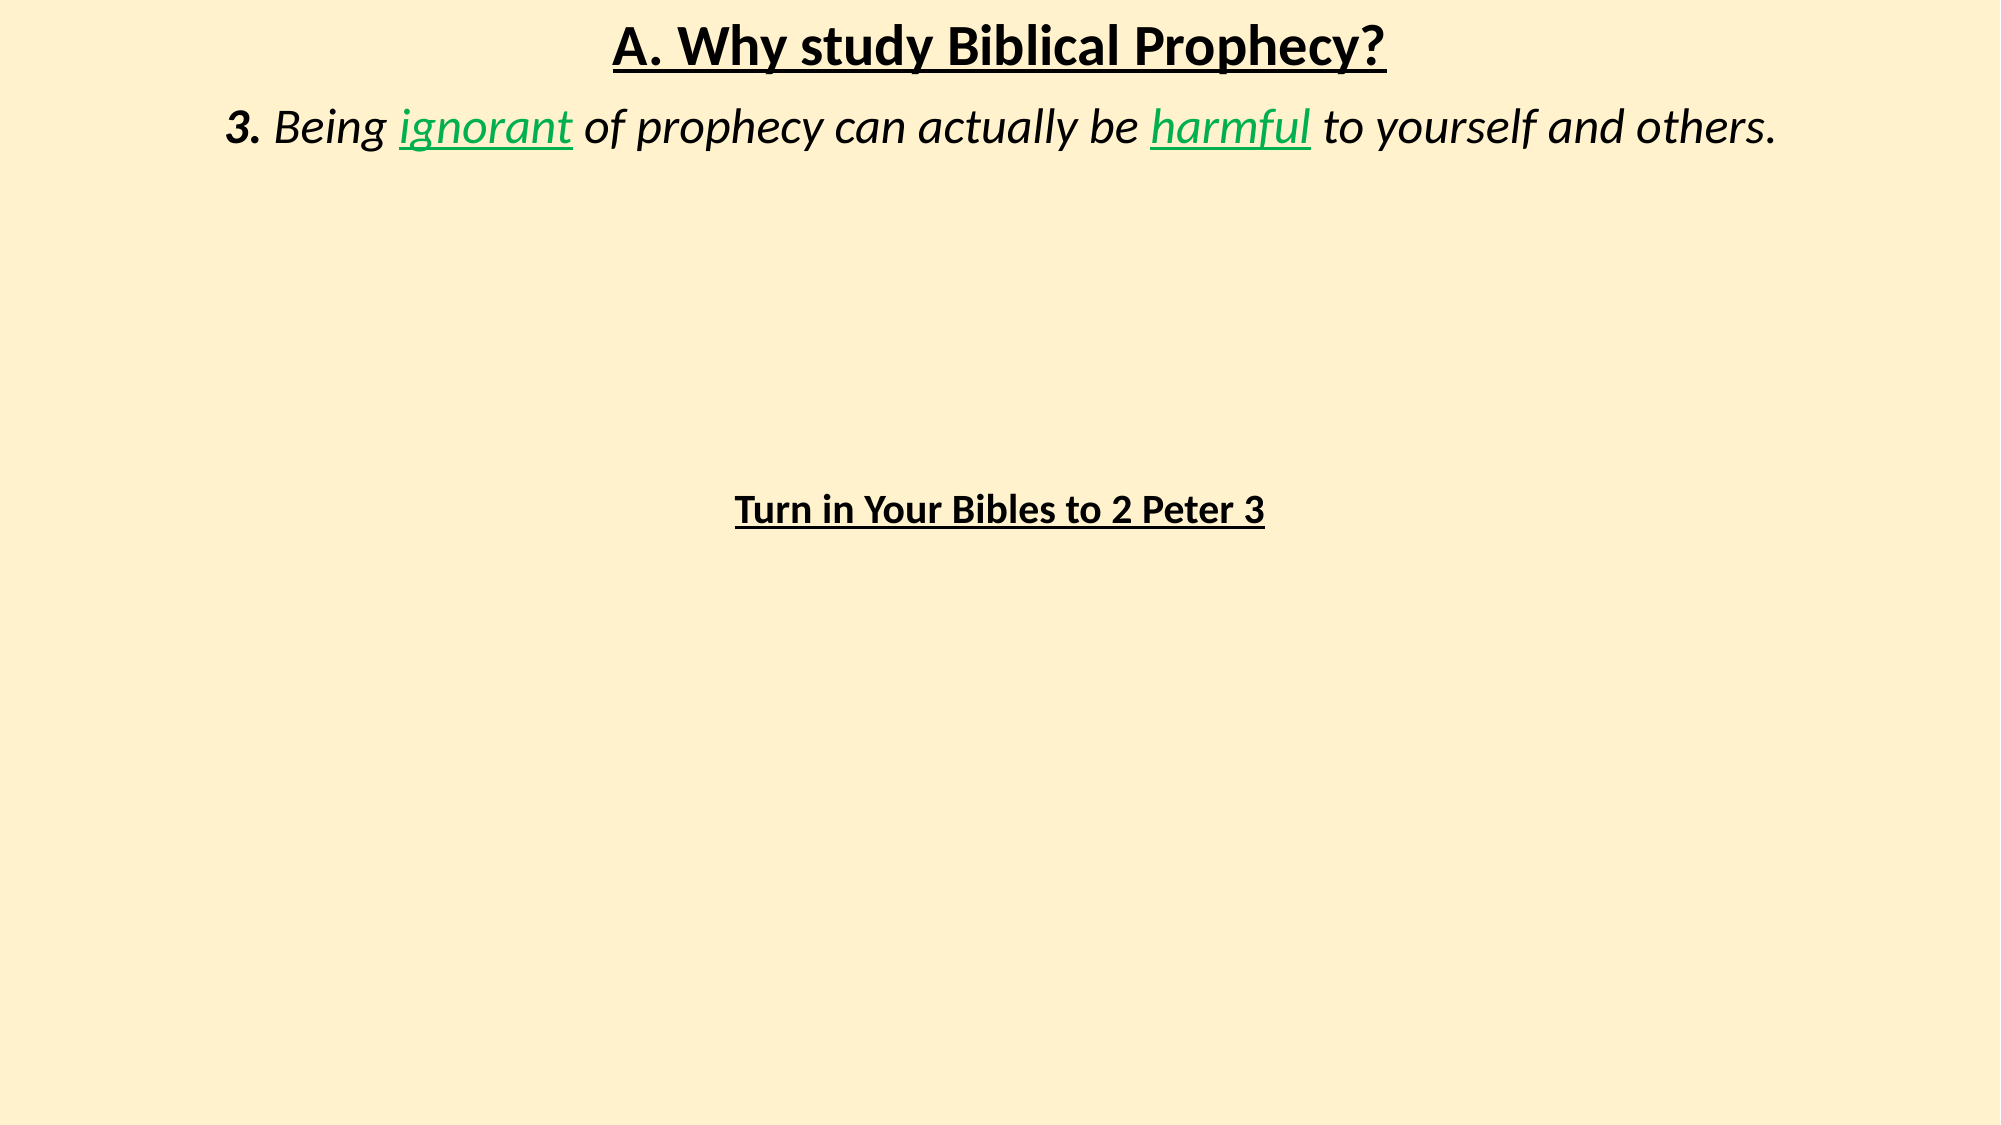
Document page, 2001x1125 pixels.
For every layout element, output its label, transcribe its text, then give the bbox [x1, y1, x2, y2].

text_box Turn in Your Bibles to 2 Peter 3 [279, 474, 1721, 540]
text_box 3. Being ignorant of prophecy can actually be harmful to yourself and others. [0, 85, 2000, 161]
text_box A. Why study Biblical Prophecy? [0, 0, 2000, 85]
